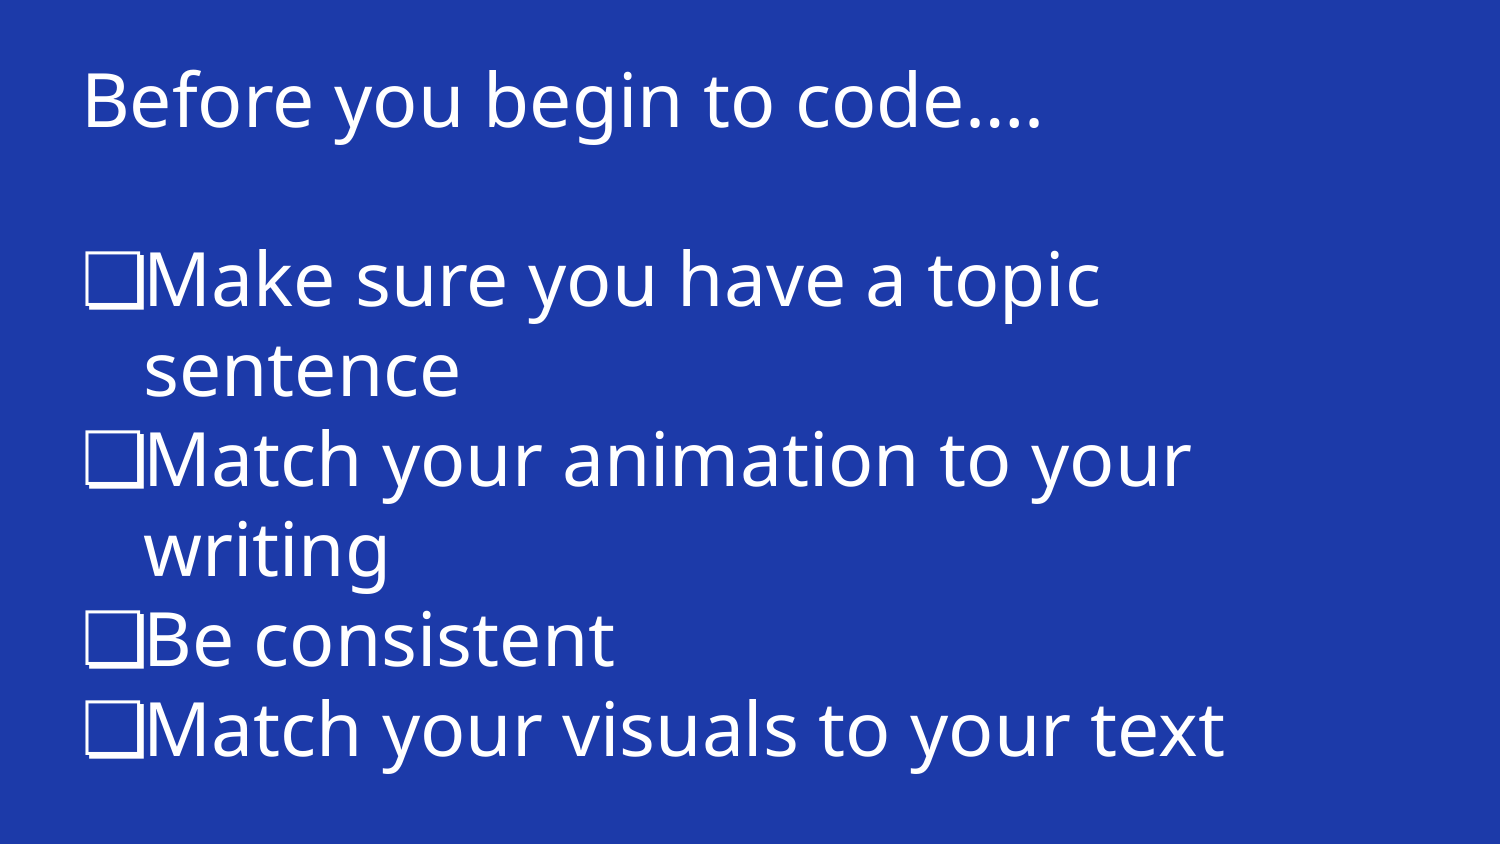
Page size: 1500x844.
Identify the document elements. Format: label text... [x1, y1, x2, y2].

title Before you begin to code…. Make sure you have a topic sentence Match your animation to your writing Be consistent Match your visuals to your text [65, 37, 1398, 788]
